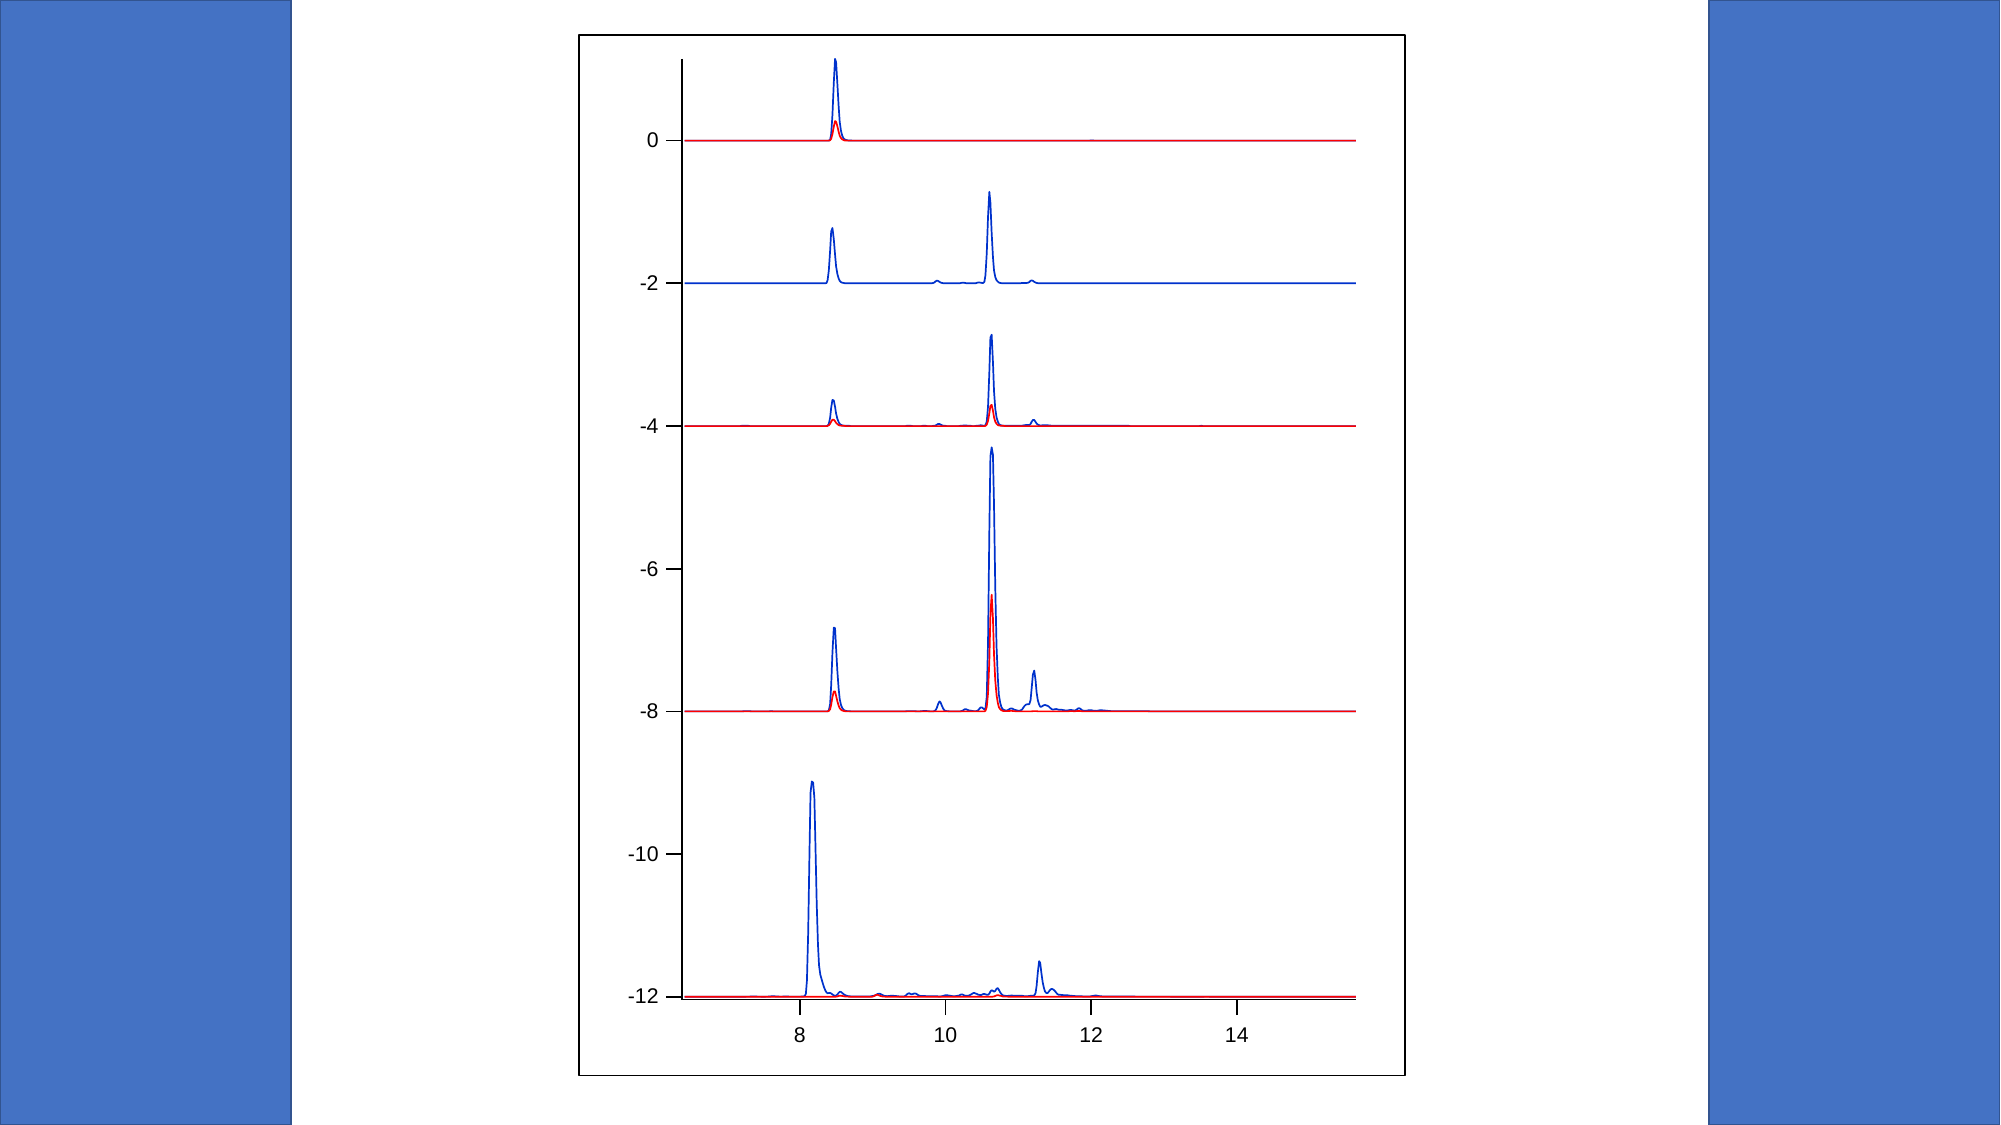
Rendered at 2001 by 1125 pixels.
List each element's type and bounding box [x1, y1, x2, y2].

text_box [0, 0, 292, 1125]
picture [571, 27, 1412, 1083]
text_box [1708, 0, 2000, 1125]
